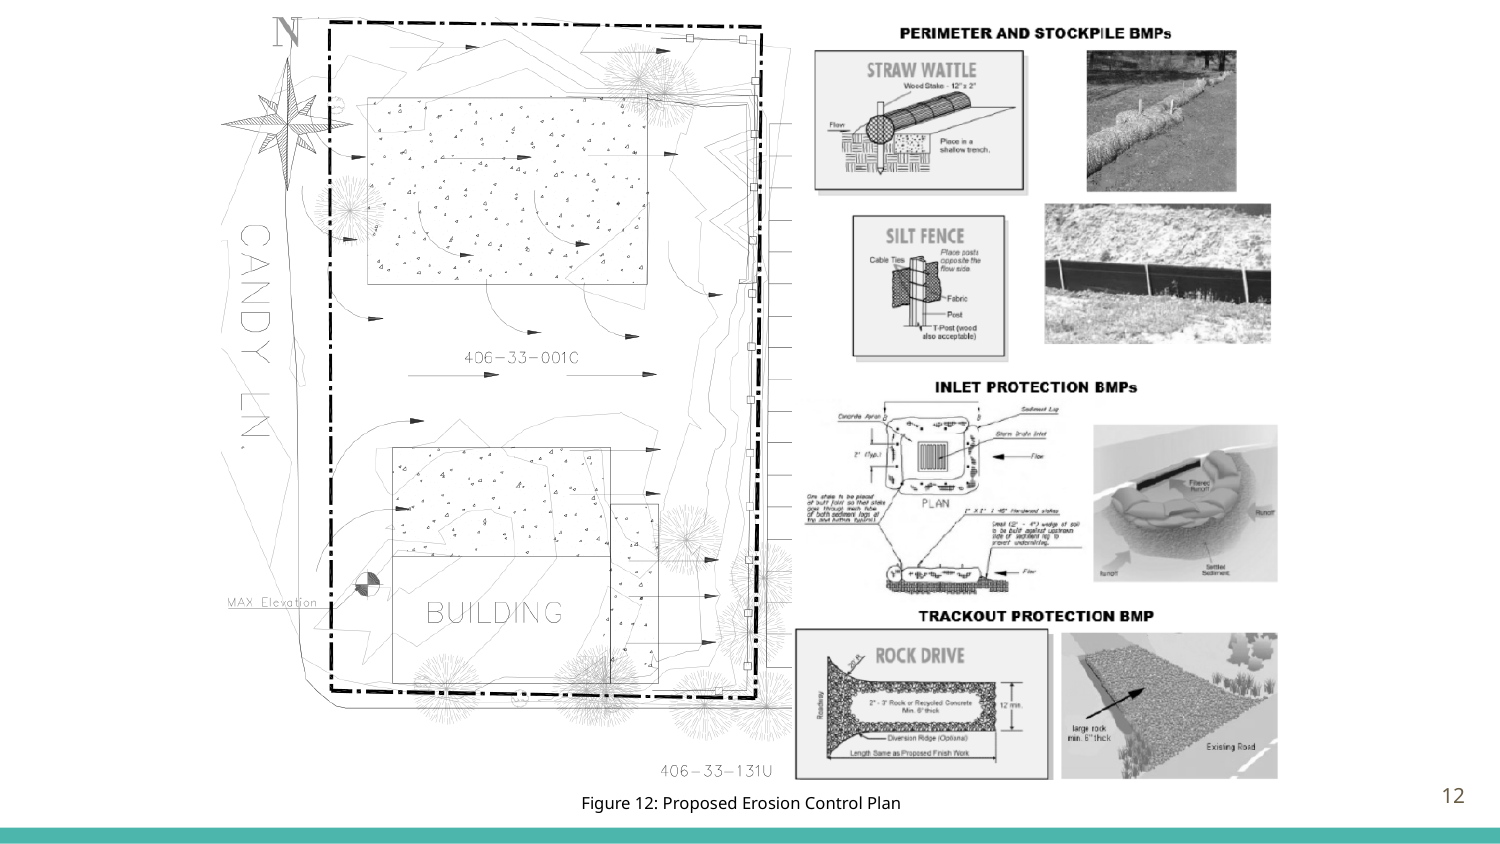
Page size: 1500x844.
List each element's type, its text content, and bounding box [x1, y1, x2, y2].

slide_number 12 [1389, 764, 1480, 830]
picture [220, 16, 1279, 781]
text_box Figure 12: Proposed Erosion Control Plan [566, 789, 934, 817]
